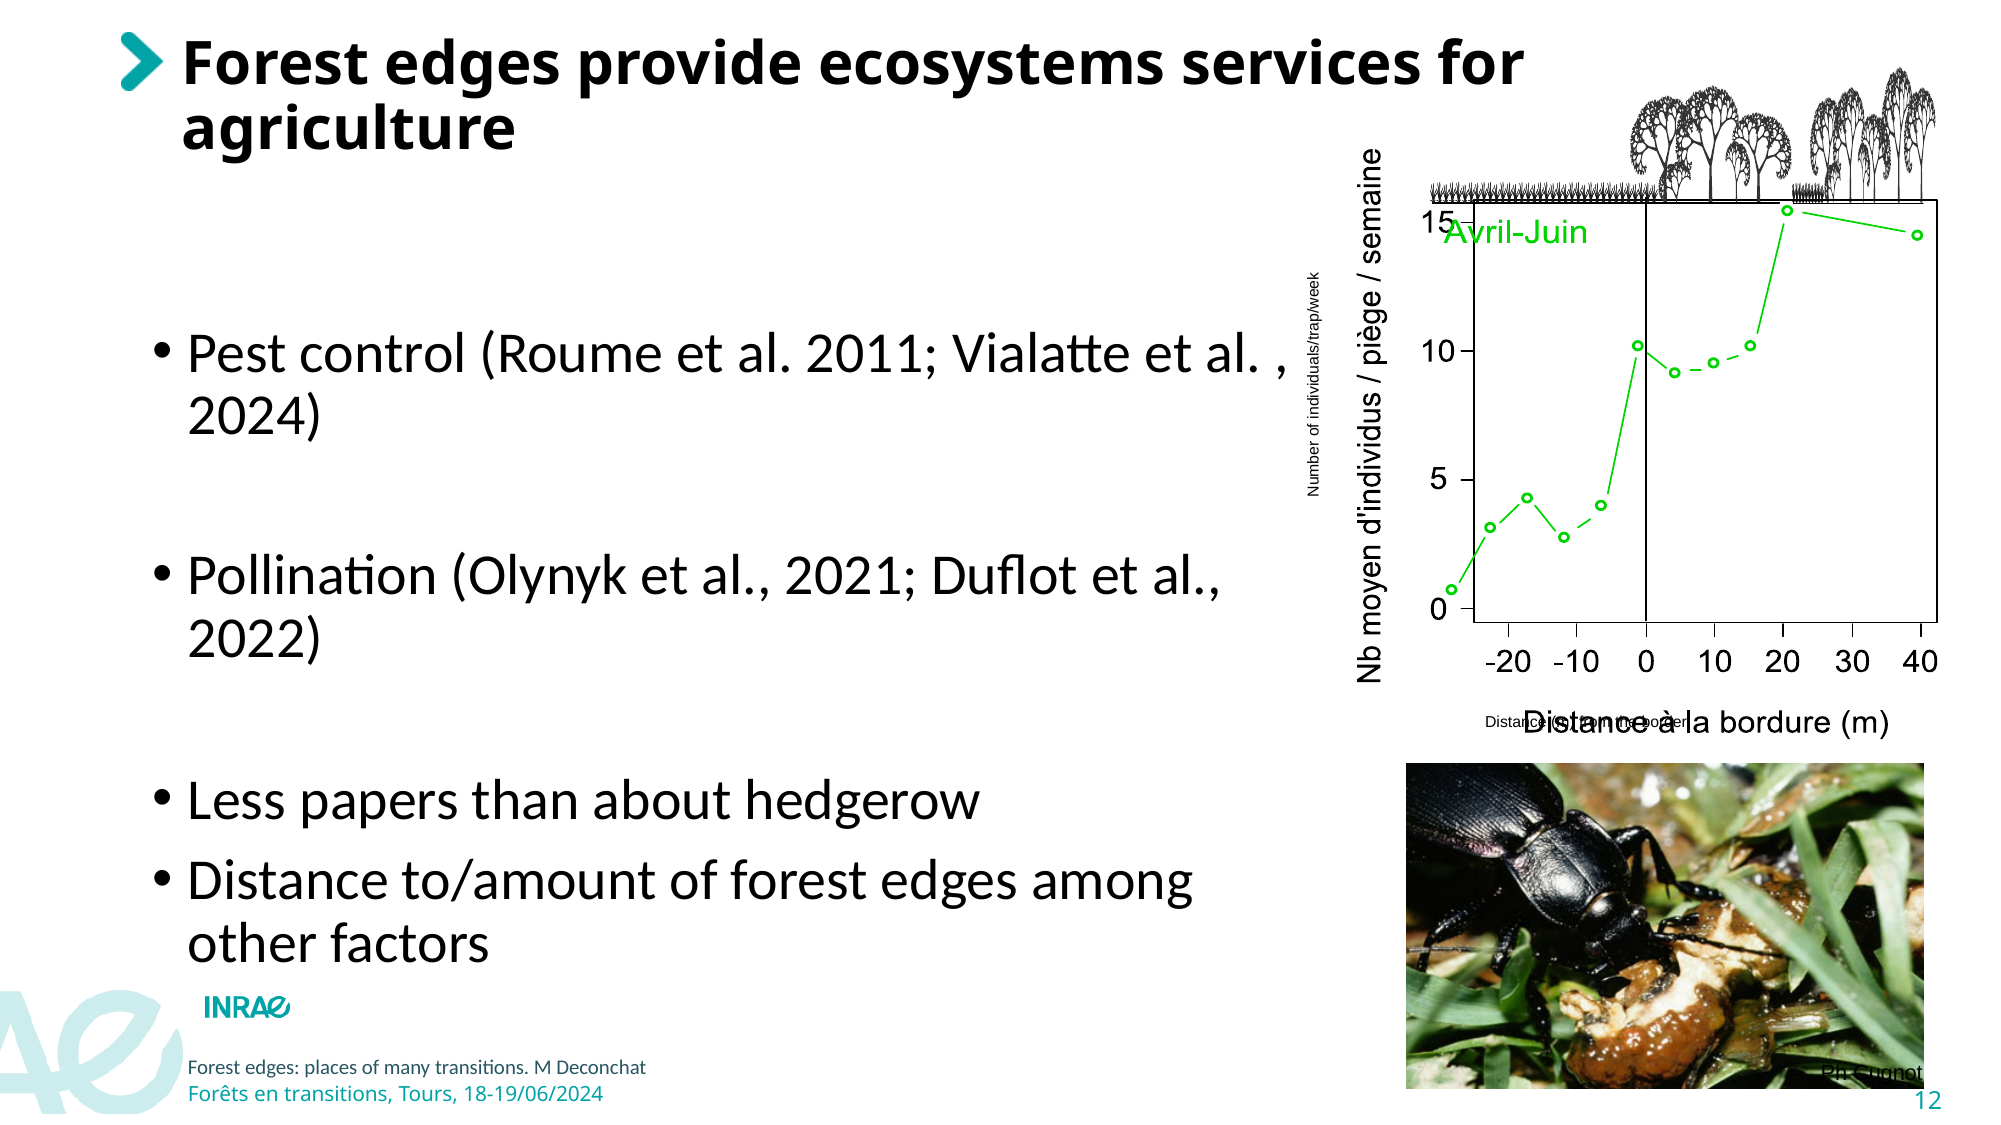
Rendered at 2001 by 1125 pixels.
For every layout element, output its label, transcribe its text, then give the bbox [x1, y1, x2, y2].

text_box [1295, 66, 1941, 764]
picture [121, 32, 165, 91]
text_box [1406, 763, 1951, 1101]
picture [0, 982, 329, 1114]
title Forest edges provide ecosystems services for agriculture [121, 24, 1798, 171]
list Pest control (Roume et al. 2011; Vialatte et al. , 2024) Pollination (Olynyk et al., 2021; Duflot et al., 2022) Less papers than about hedgerow Distance to/amount of forest edges among other factors [137, 314, 1341, 988]
